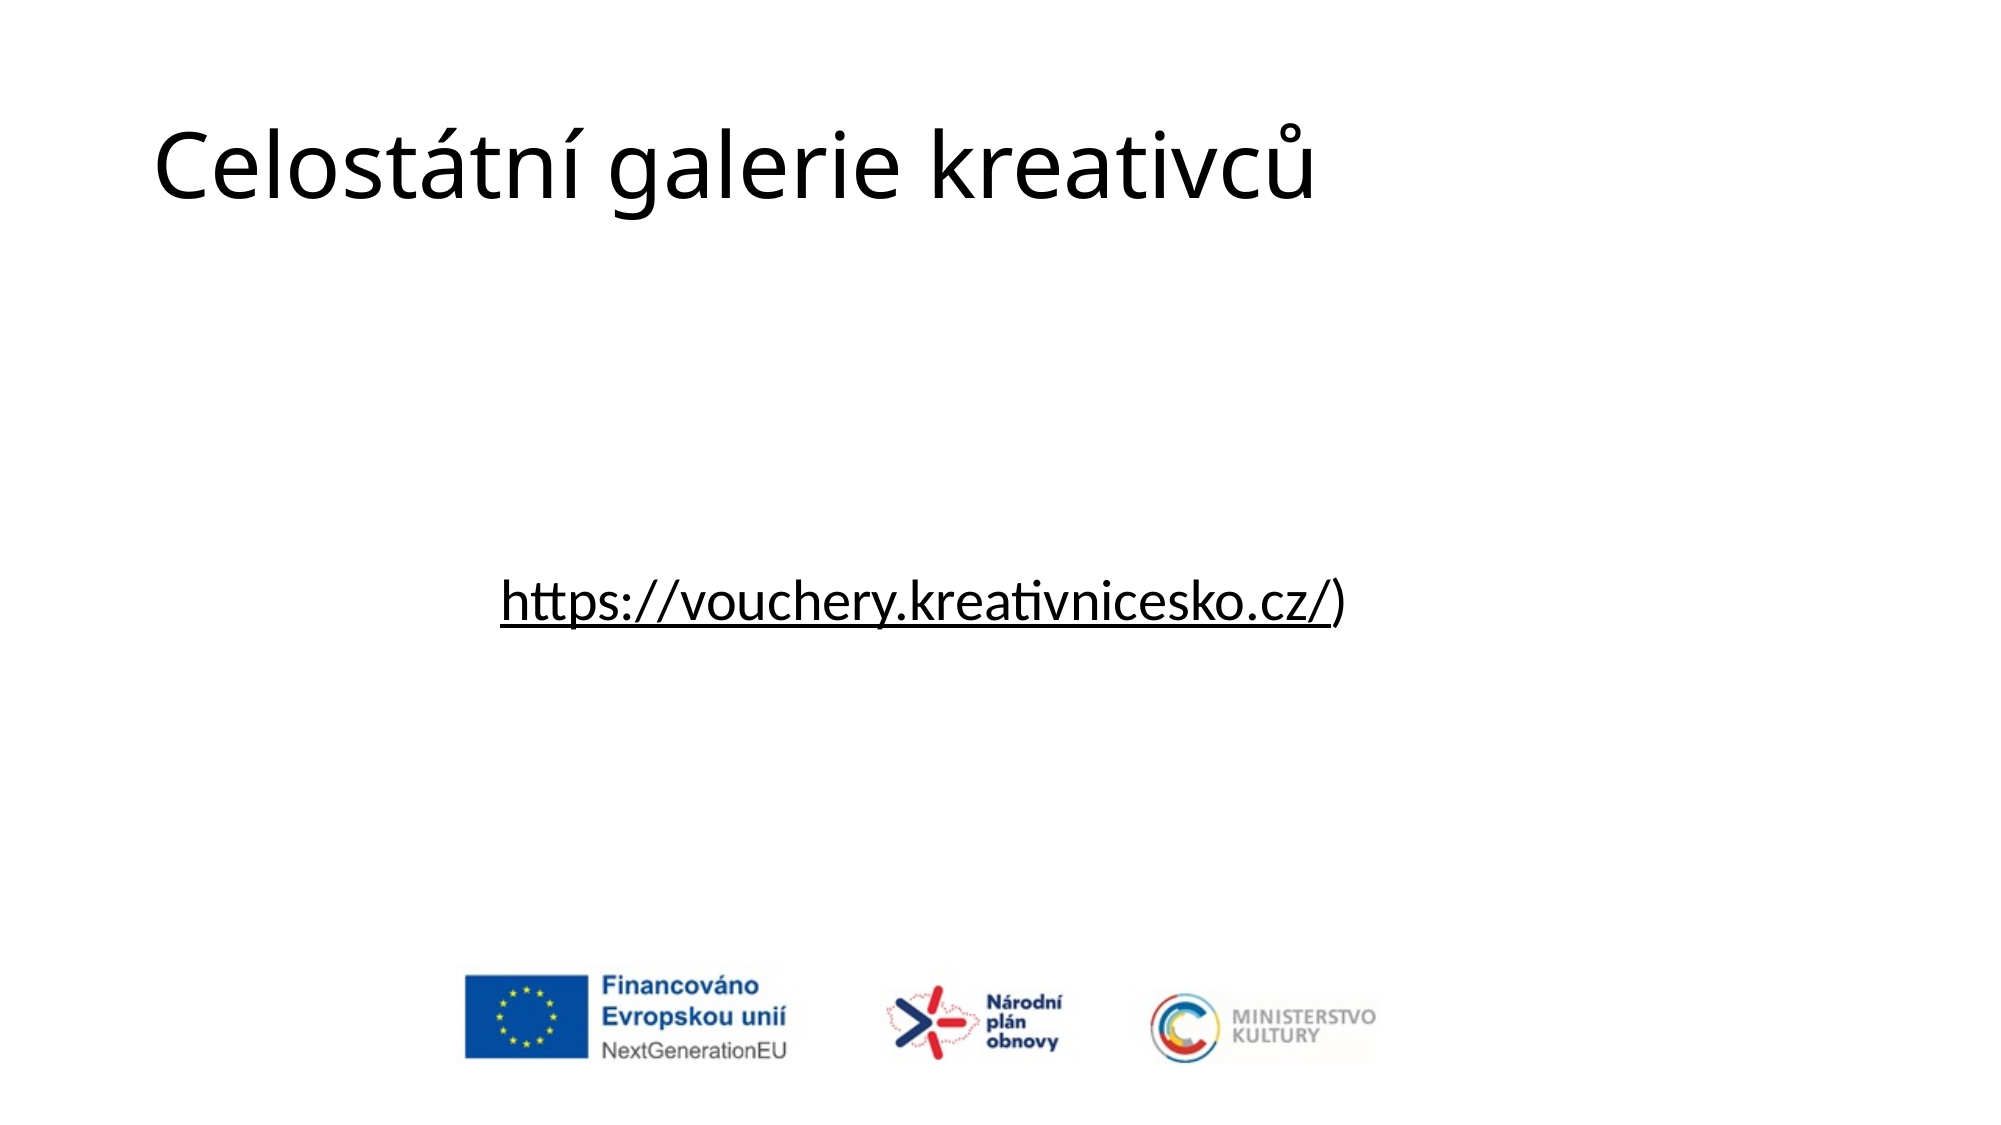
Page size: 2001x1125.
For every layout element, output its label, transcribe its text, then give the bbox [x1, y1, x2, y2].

title Celostátní galerie kreativců [137, 59, 1863, 278]
list https://vouchery.kreativnicesko.cz/) [61, 562, 1787, 704]
picture [456, 964, 1432, 1104]
